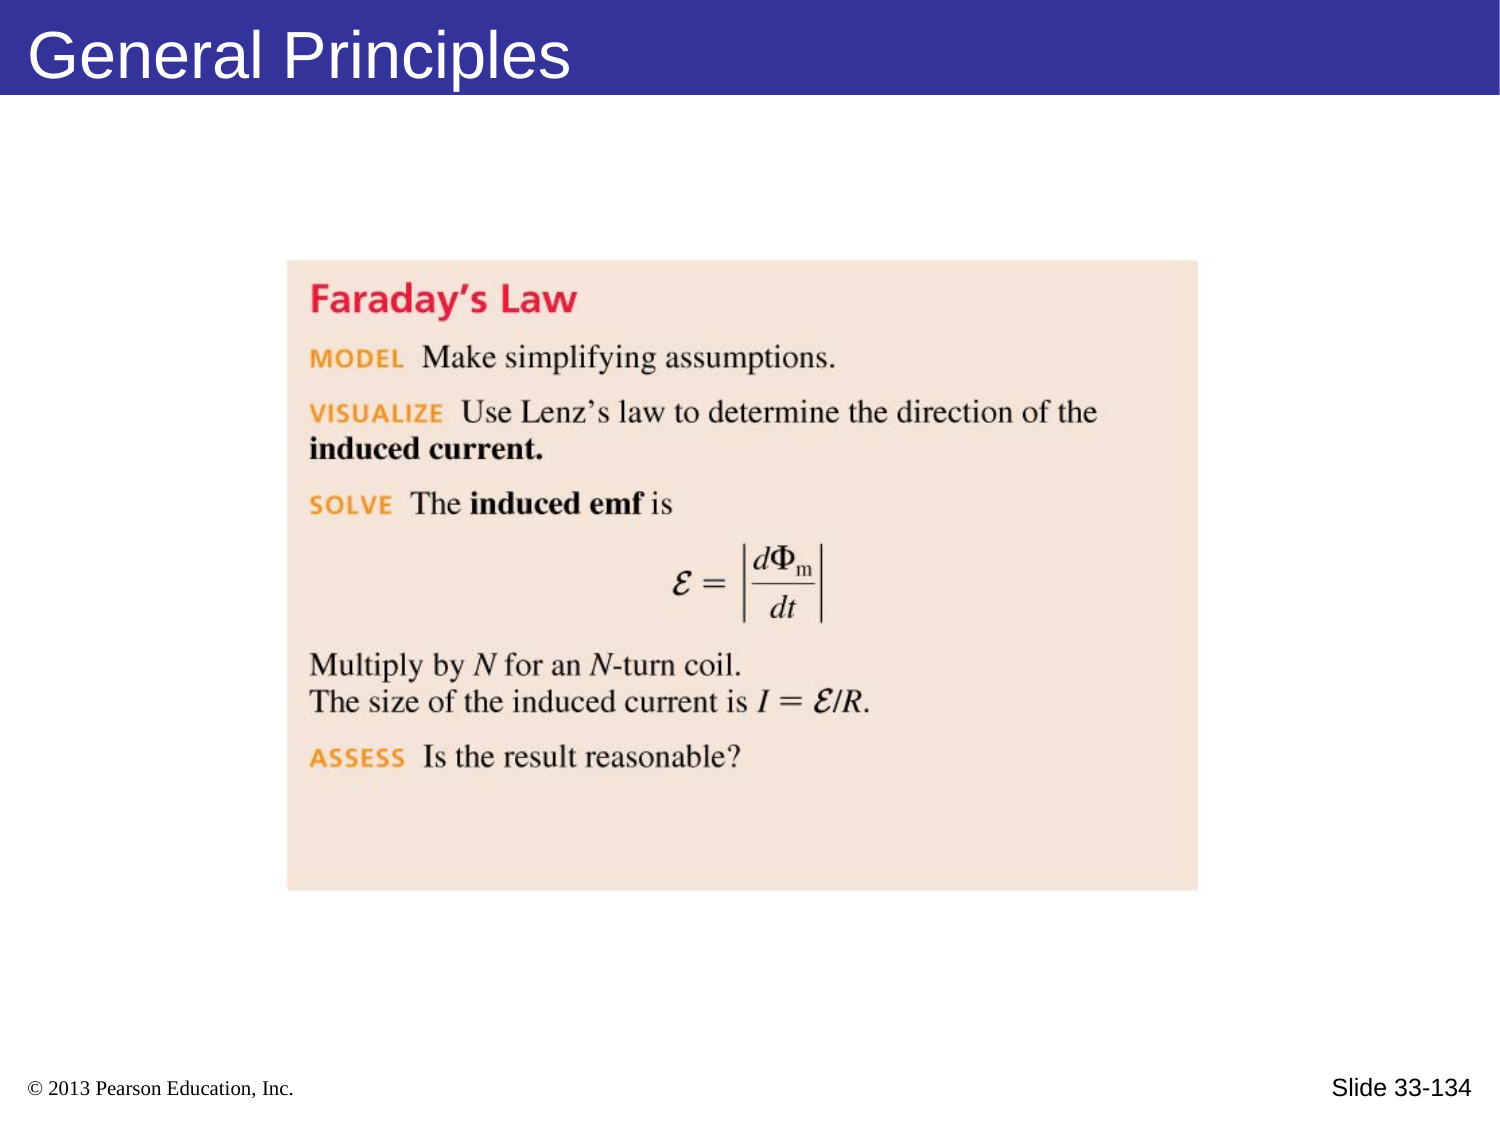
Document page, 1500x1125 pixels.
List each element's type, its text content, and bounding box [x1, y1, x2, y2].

title General Principles [12, 8, 1288, 96]
text_box Slide 33-134 [1287, 1064, 1488, 1103]
picture [277, 255, 1222, 895]
